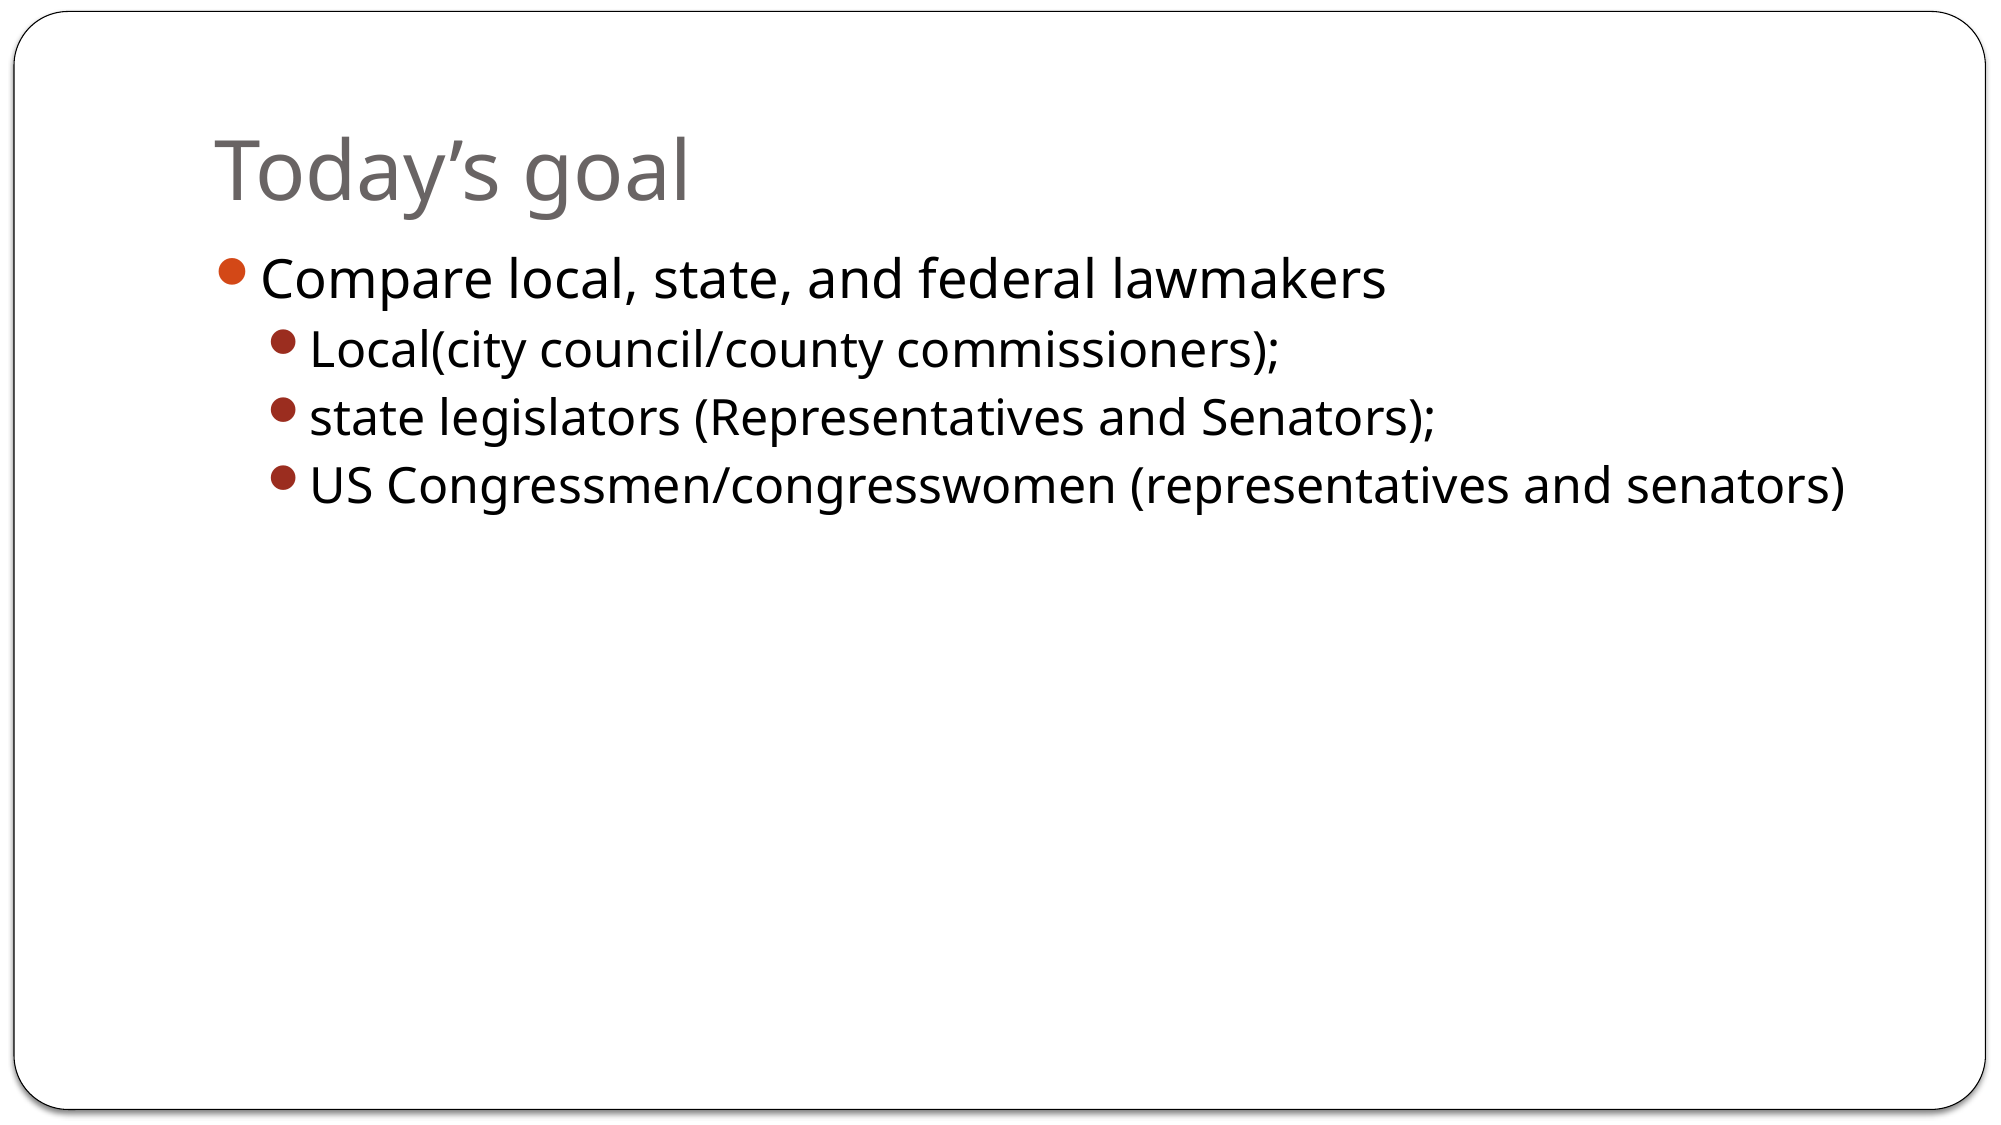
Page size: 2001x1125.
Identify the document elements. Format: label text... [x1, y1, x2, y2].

title Today’s goal [200, 45, 1900, 233]
list Compare local, state, and federal lawmakers Local(city council/county commissioners); state legislators (Representatives and Senators); US Congressmen/congresswomen (representatives and senators) [200, 237, 1900, 988]
